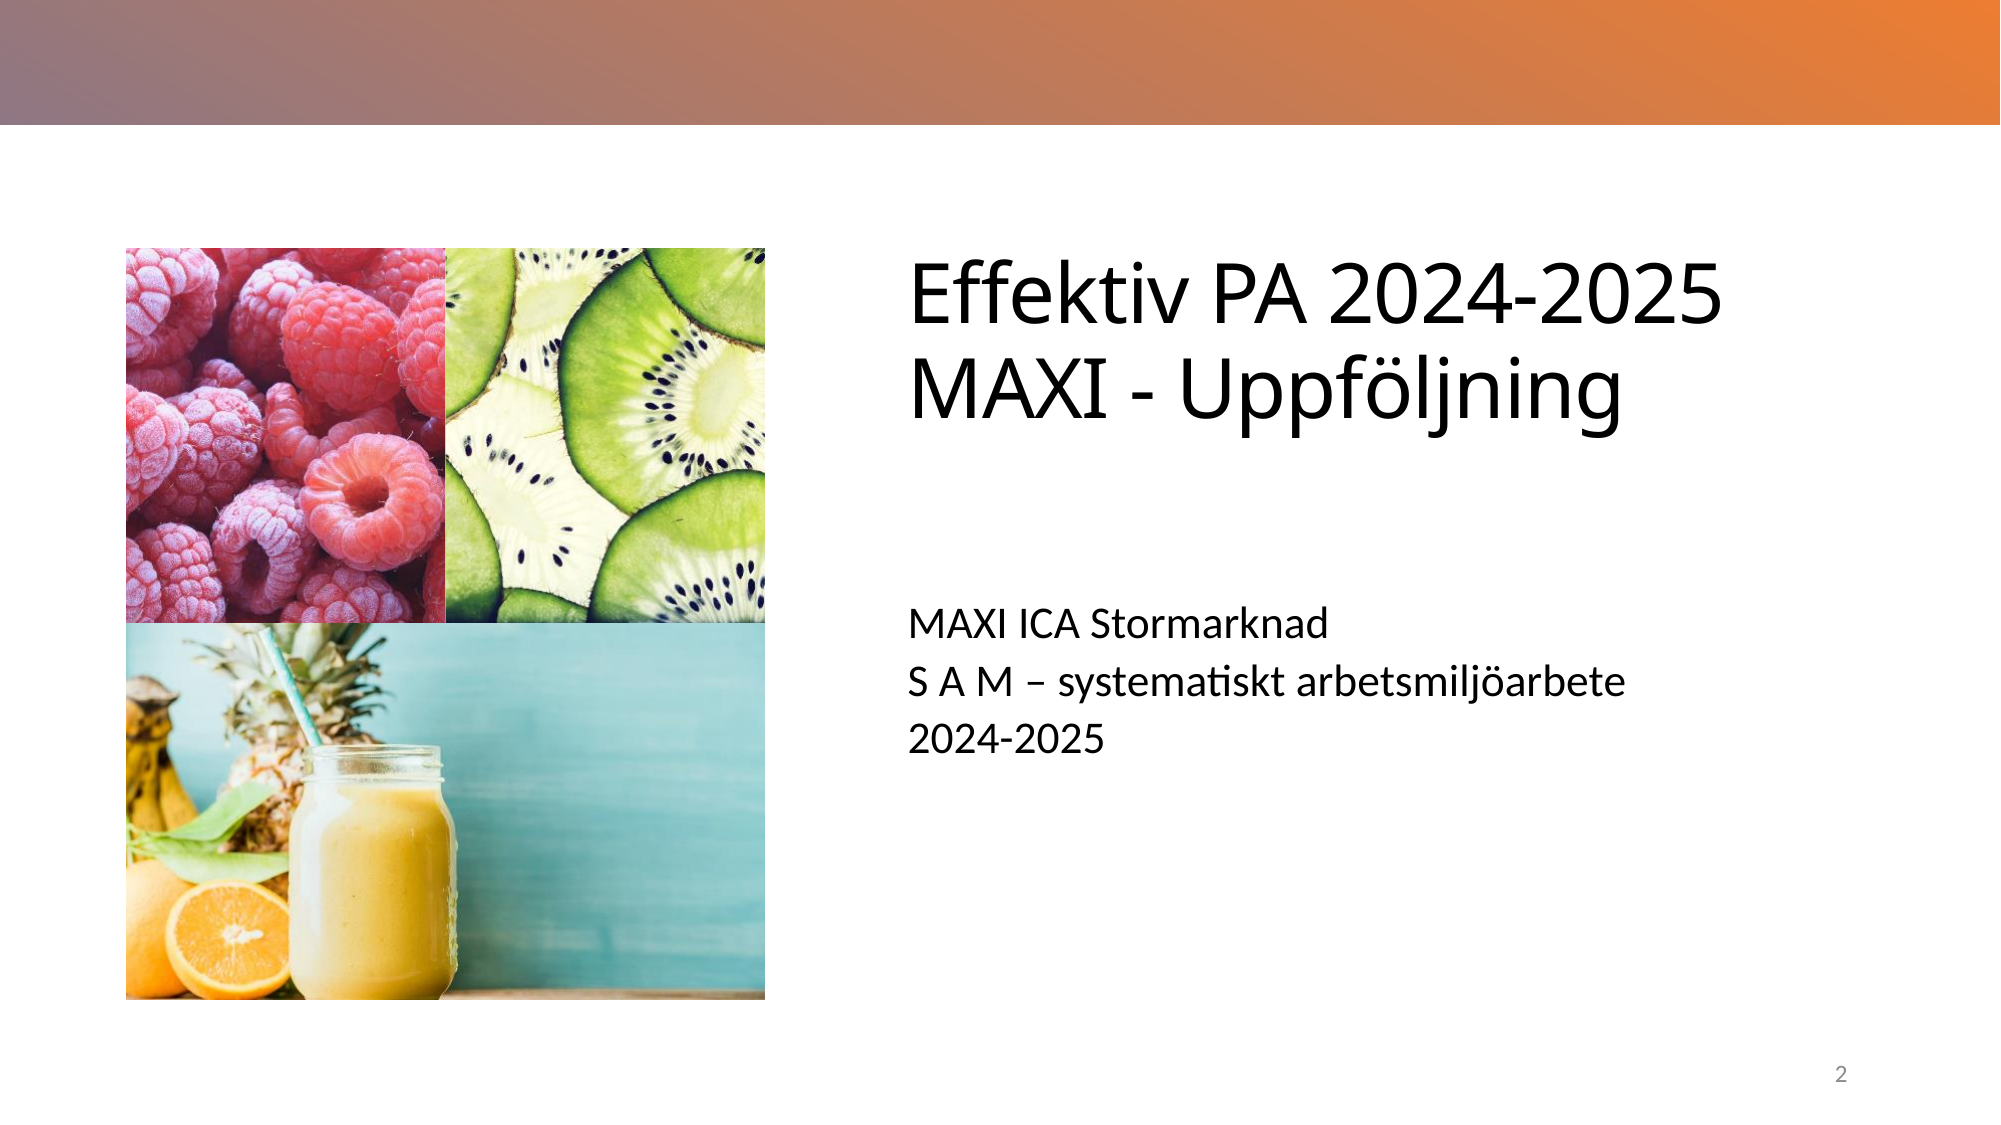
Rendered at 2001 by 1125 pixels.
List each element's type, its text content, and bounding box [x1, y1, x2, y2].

text_box MAXI ICA Stormarknad S A M – systematiskt arbetsmiljöarbete 2024-2025 [892, 583, 1708, 772]
slide_number 2 [1412, 1042, 1863, 1103]
text_box Effektiv PA 2024-2025 MAXI - Uppföljning [892, 240, 1894, 563]
picture [125, 248, 765, 1000]
